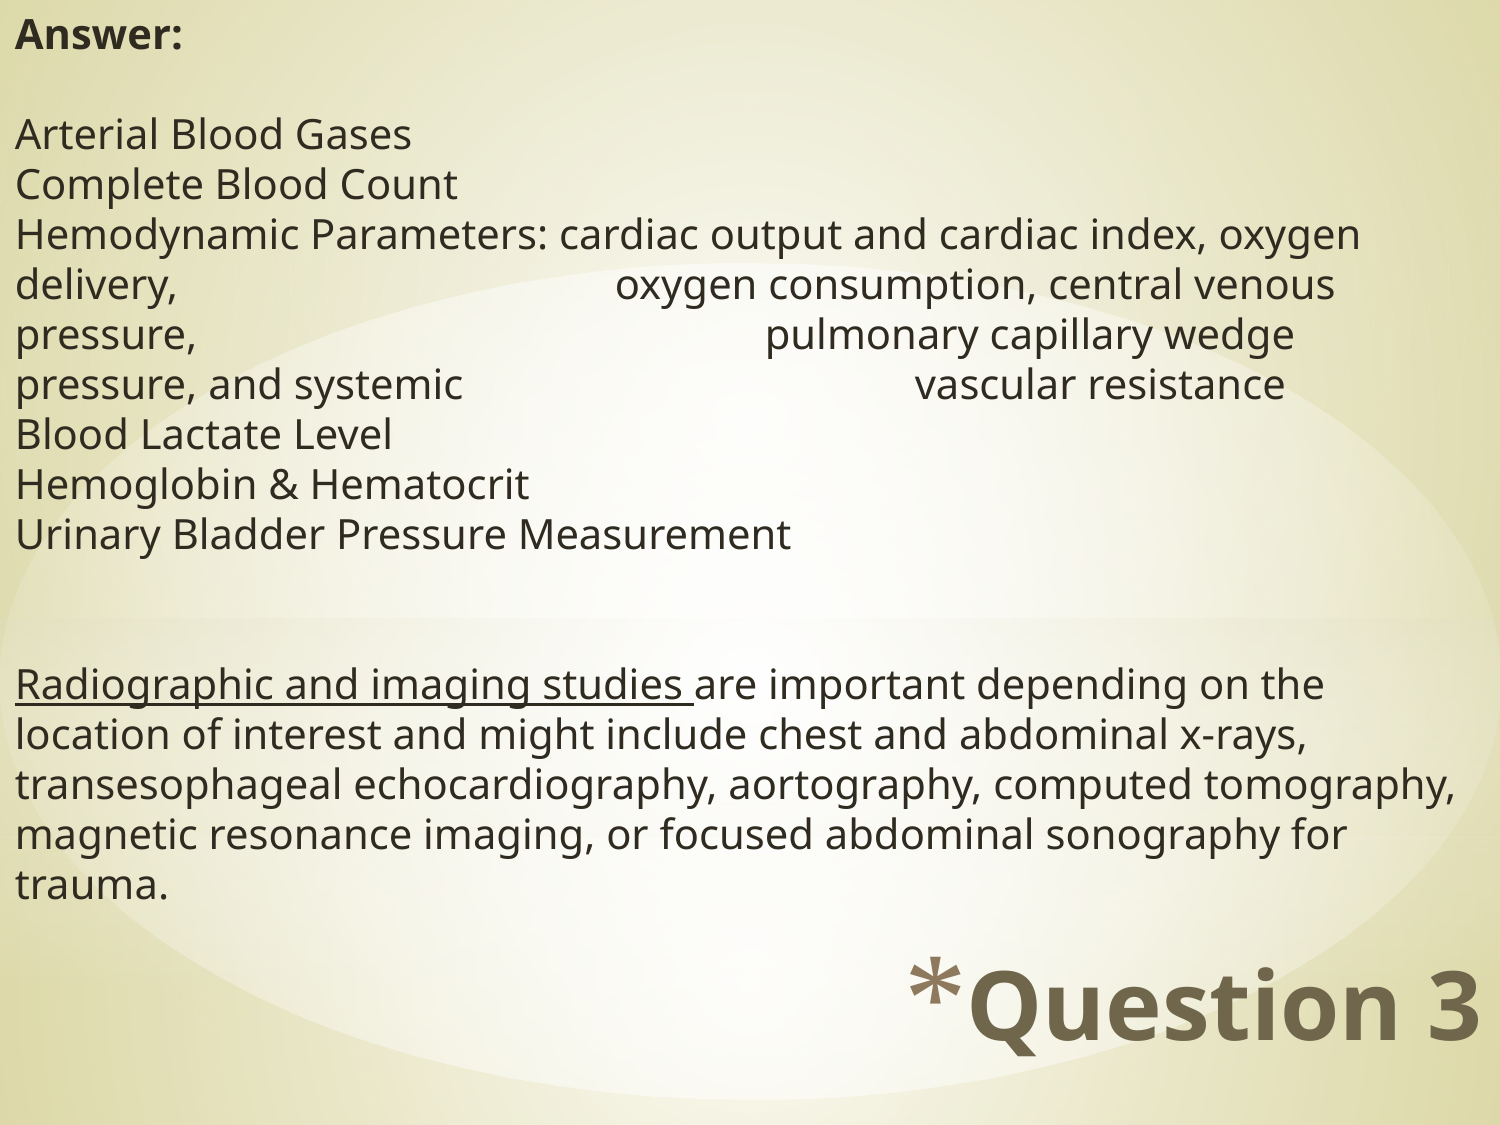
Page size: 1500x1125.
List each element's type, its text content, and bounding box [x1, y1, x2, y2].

text_box Question 3 [429, 937, 1498, 1125]
text_box Answer: Arterial Blood Gases Complete Blood Count Hemodynamic Parameters: cardiac output and cardiac index, oxygen delivery, oxygen consumption, central venous pressure, pulmonary capillary wedge pressure, and systemic vascular resistance Blood Lactate Level Hemoglobin & Hematocrit Urinary Bladder Pressure Measurement Radiographic and imaging studies are important depending on the location of interest and might include chest and abdominal x-rays, transesophageal echocardiography, aortography, computed tomography, magnetic resonance imaging, or focused abdominal sonography for trauma. [0, 0, 1498, 966]
